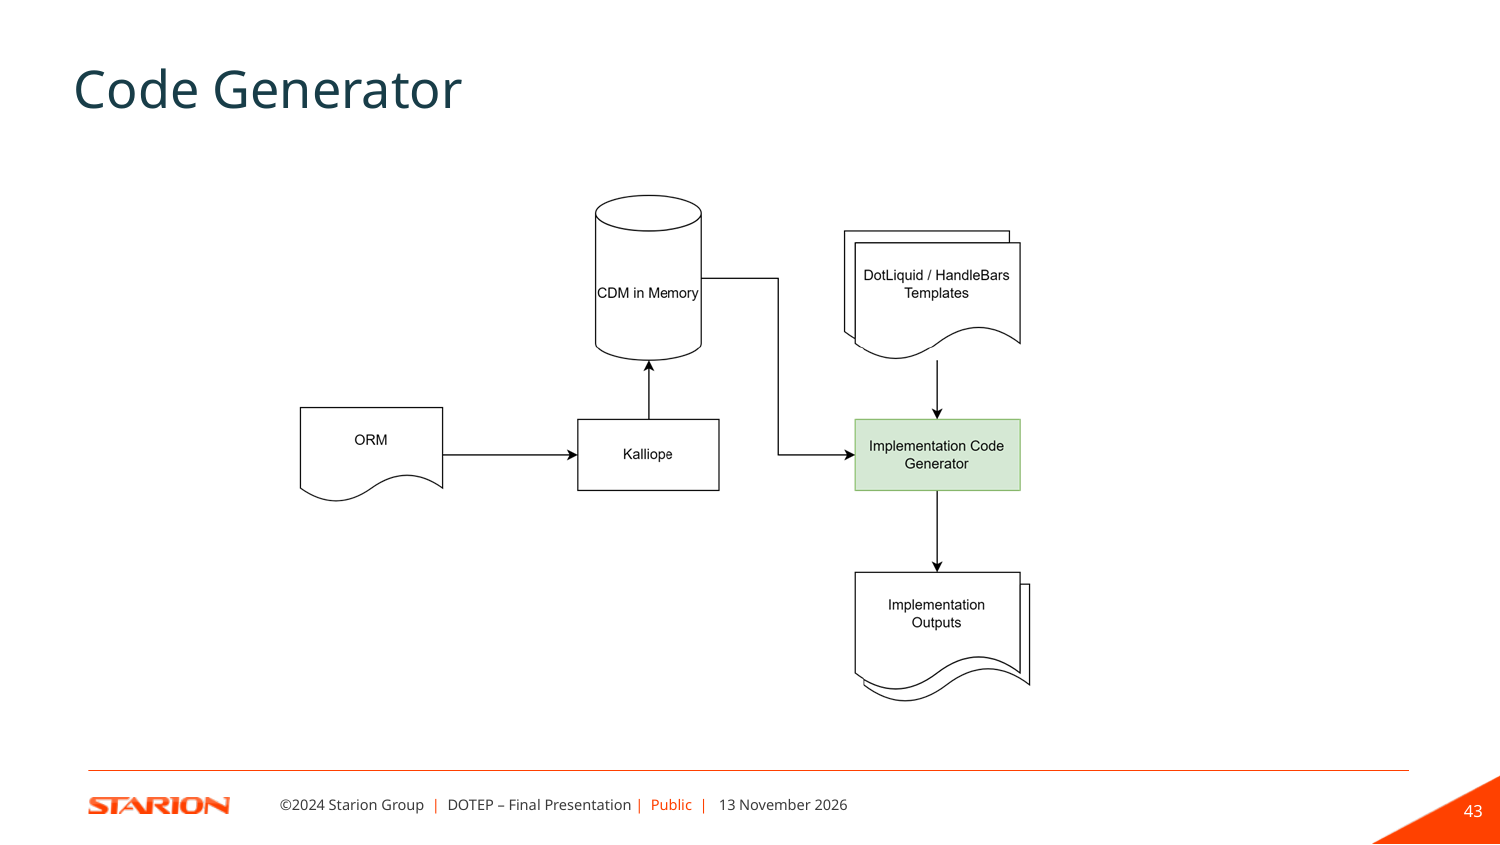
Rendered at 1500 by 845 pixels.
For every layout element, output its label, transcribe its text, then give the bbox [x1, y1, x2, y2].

picture [1372, 775, 1500, 844]
picture [88, 797, 230, 814]
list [276, 163, 1059, 717]
title Code Generator [58, 55, 1442, 174]
